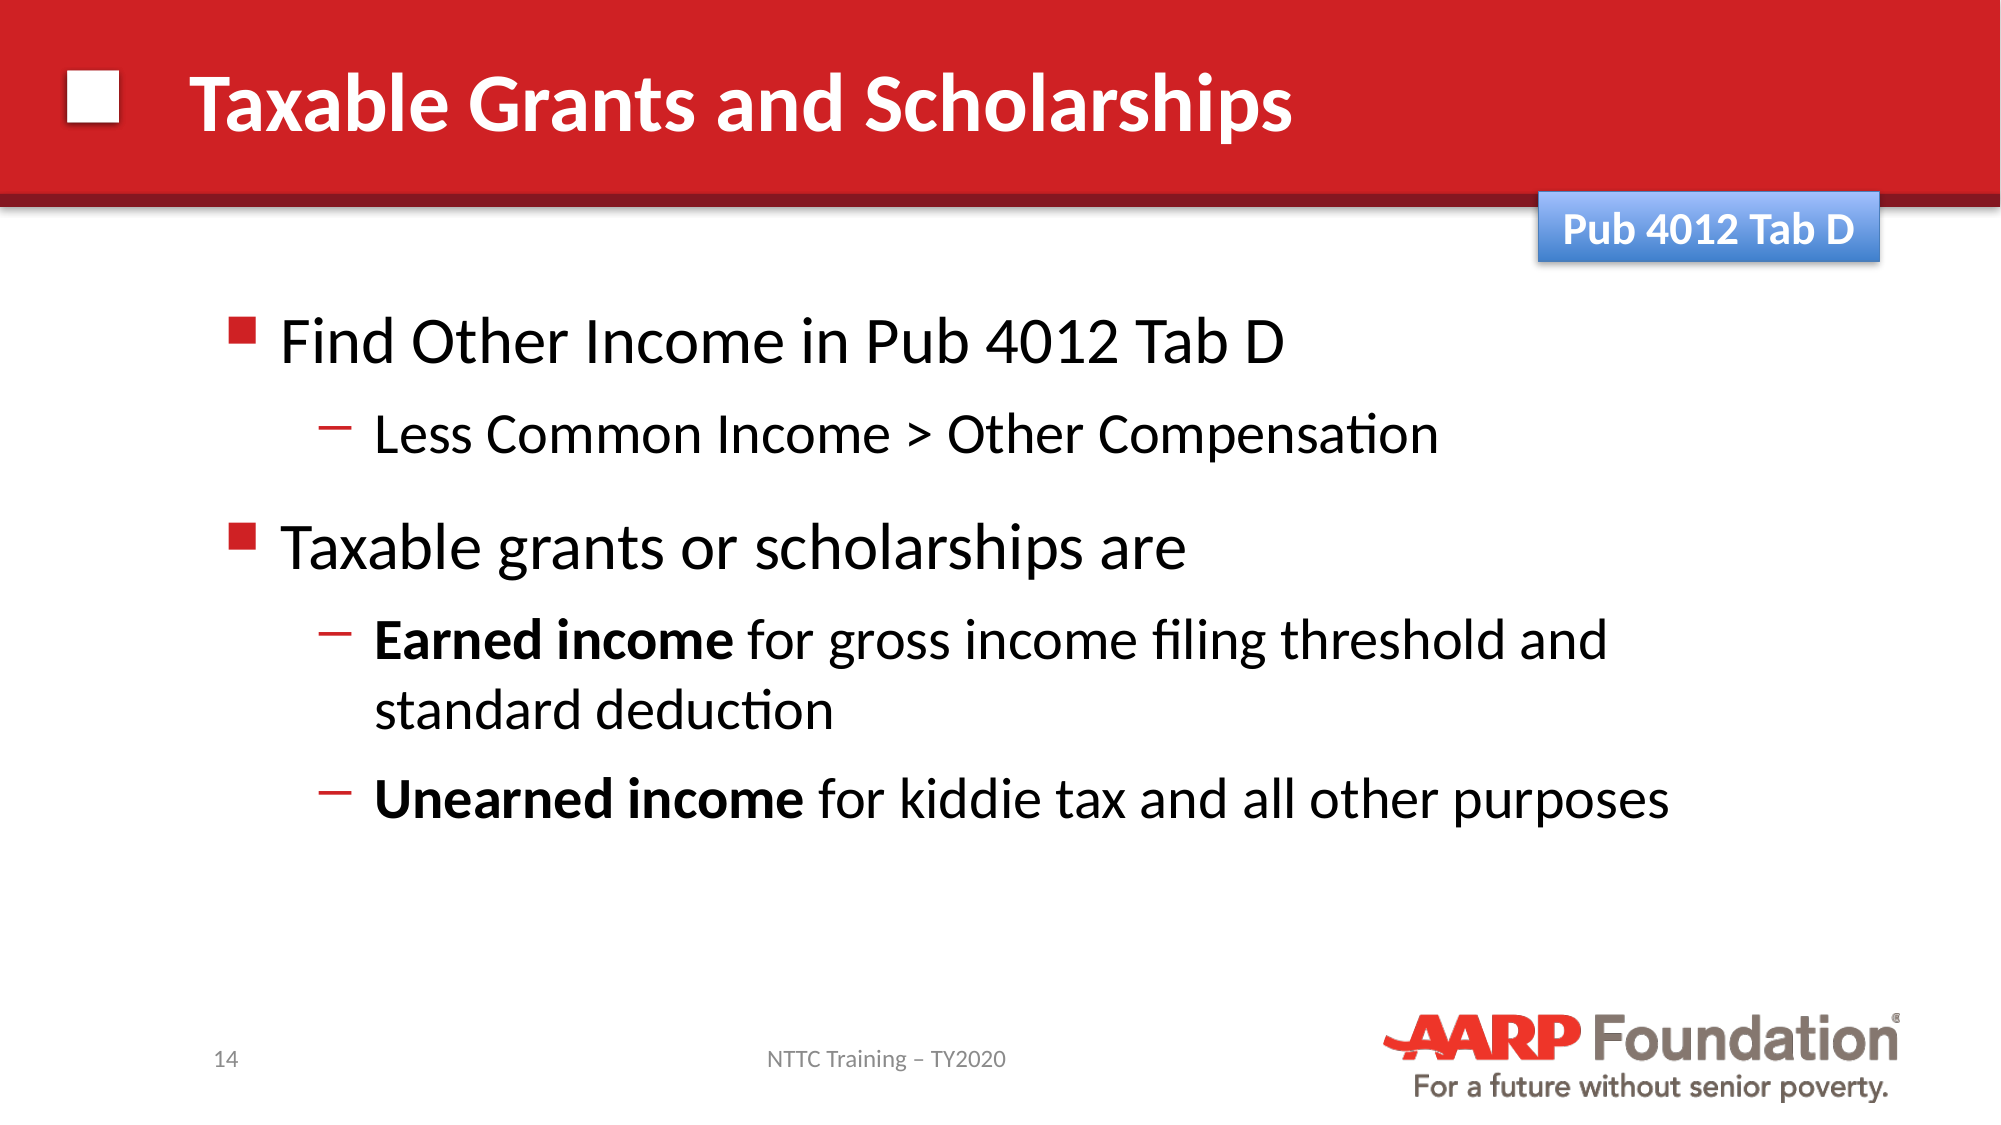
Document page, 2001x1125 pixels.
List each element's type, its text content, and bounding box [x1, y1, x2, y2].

slide_number 14 [99, 1027, 254, 1088]
footer NTTC Training – TY2020 [570, 1027, 1204, 1088]
list Find Other Income in Pub 4012 Tab D Less Common Income > Other Compensation Taxable grants or scholarships are Earned income for gross income filing threshold and standard deduction Unearned income for kiddie tax and all other purposes [209, 288, 1810, 949]
text_box Pub 4012 Tab D [1538, 191, 1880, 262]
title Taxable Grants and Scholarships [174, 4, 1775, 193]
